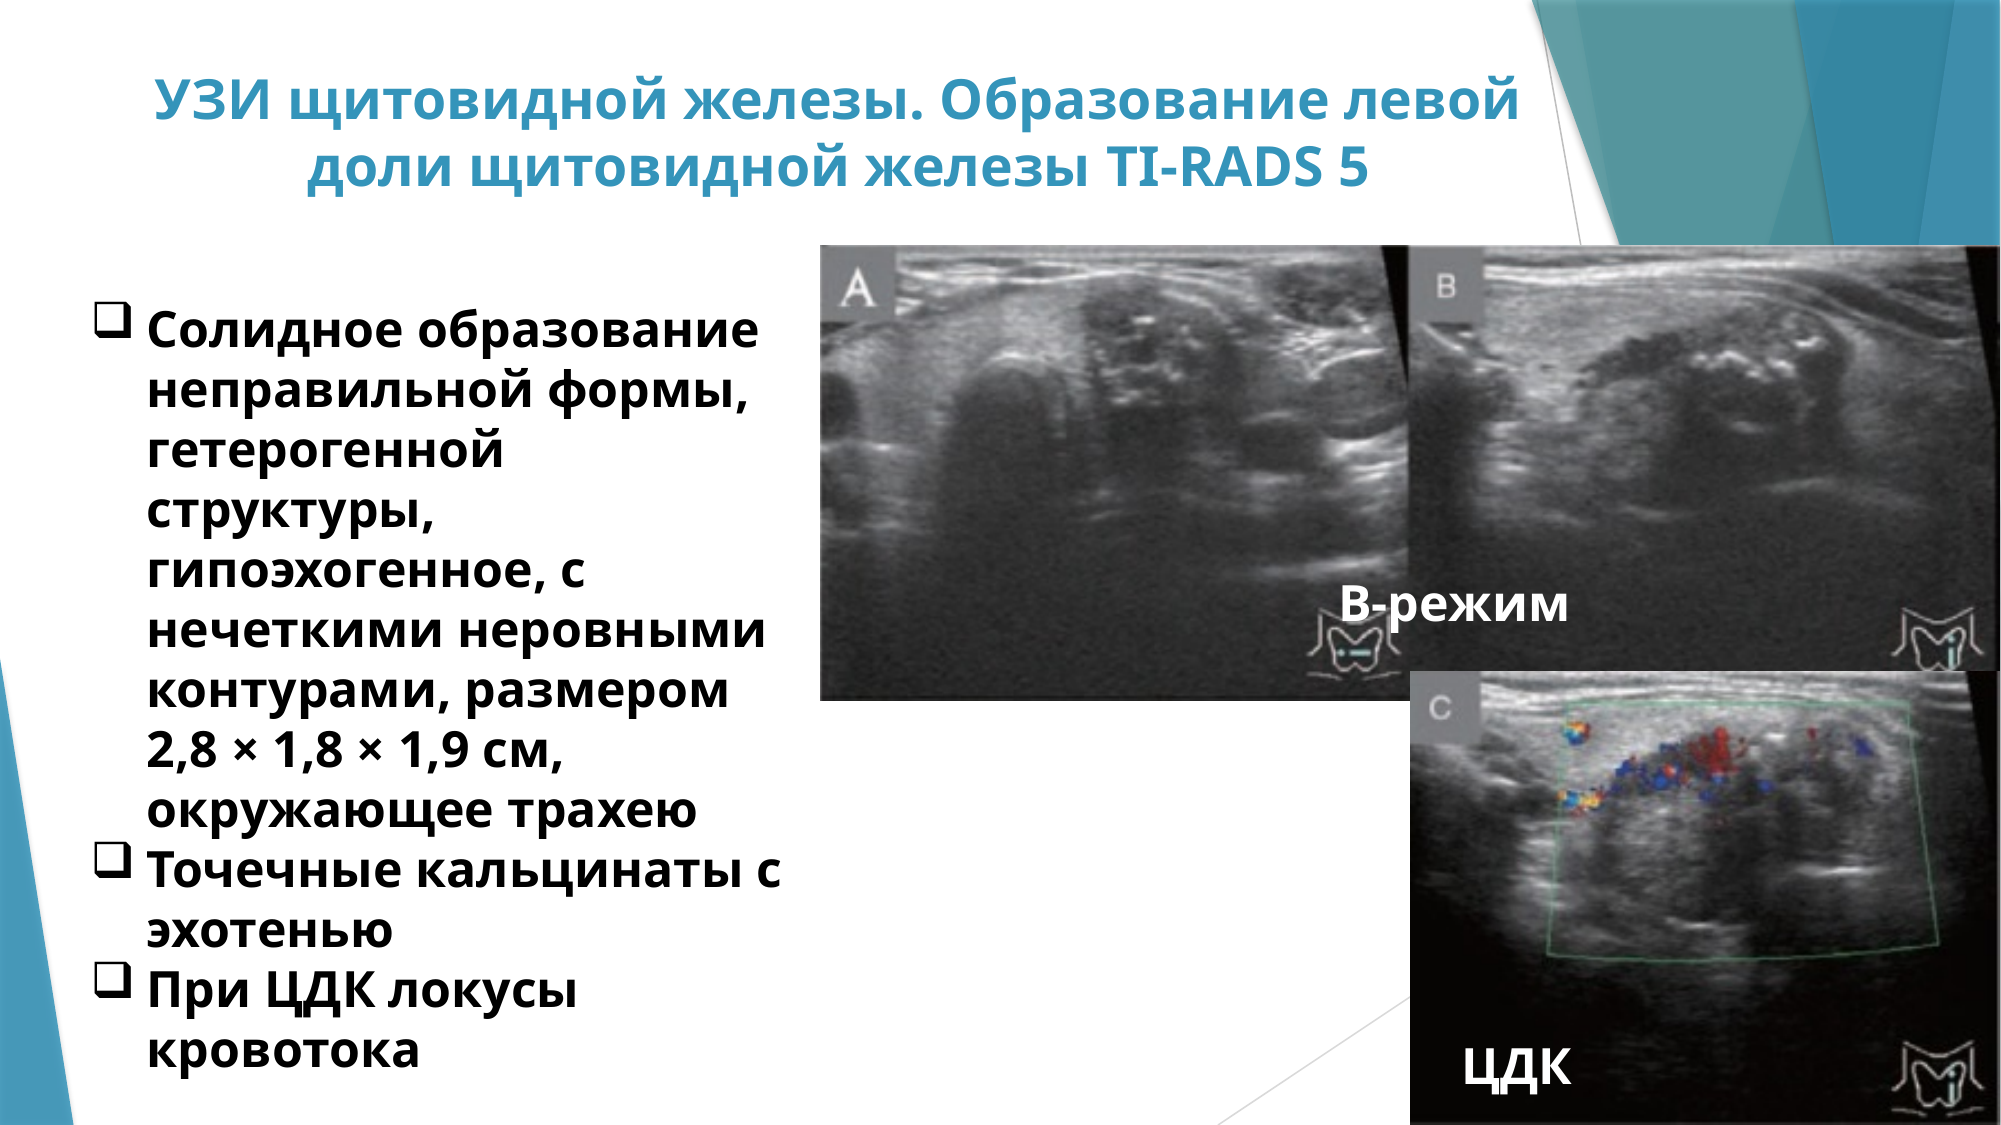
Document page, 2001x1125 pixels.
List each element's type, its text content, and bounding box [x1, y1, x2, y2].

picture [1409, 670, 2000, 1125]
title УЗИ щитовидной железы. Образование левой доли щитовидной железы TI-RADS 5 [111, 56, 1568, 274]
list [819, 245, 2000, 701]
text_box Солидное образование неправильной формы, гетерогенной структуры, гипоэхогенное, с нечеткими неровными контурами, размером 2,8 × 1,8 × 1,9 см, окружающее трахею Точечные кальцинаты с эхотенью При ЦДК локусы кровотока [75, 289, 821, 1085]
